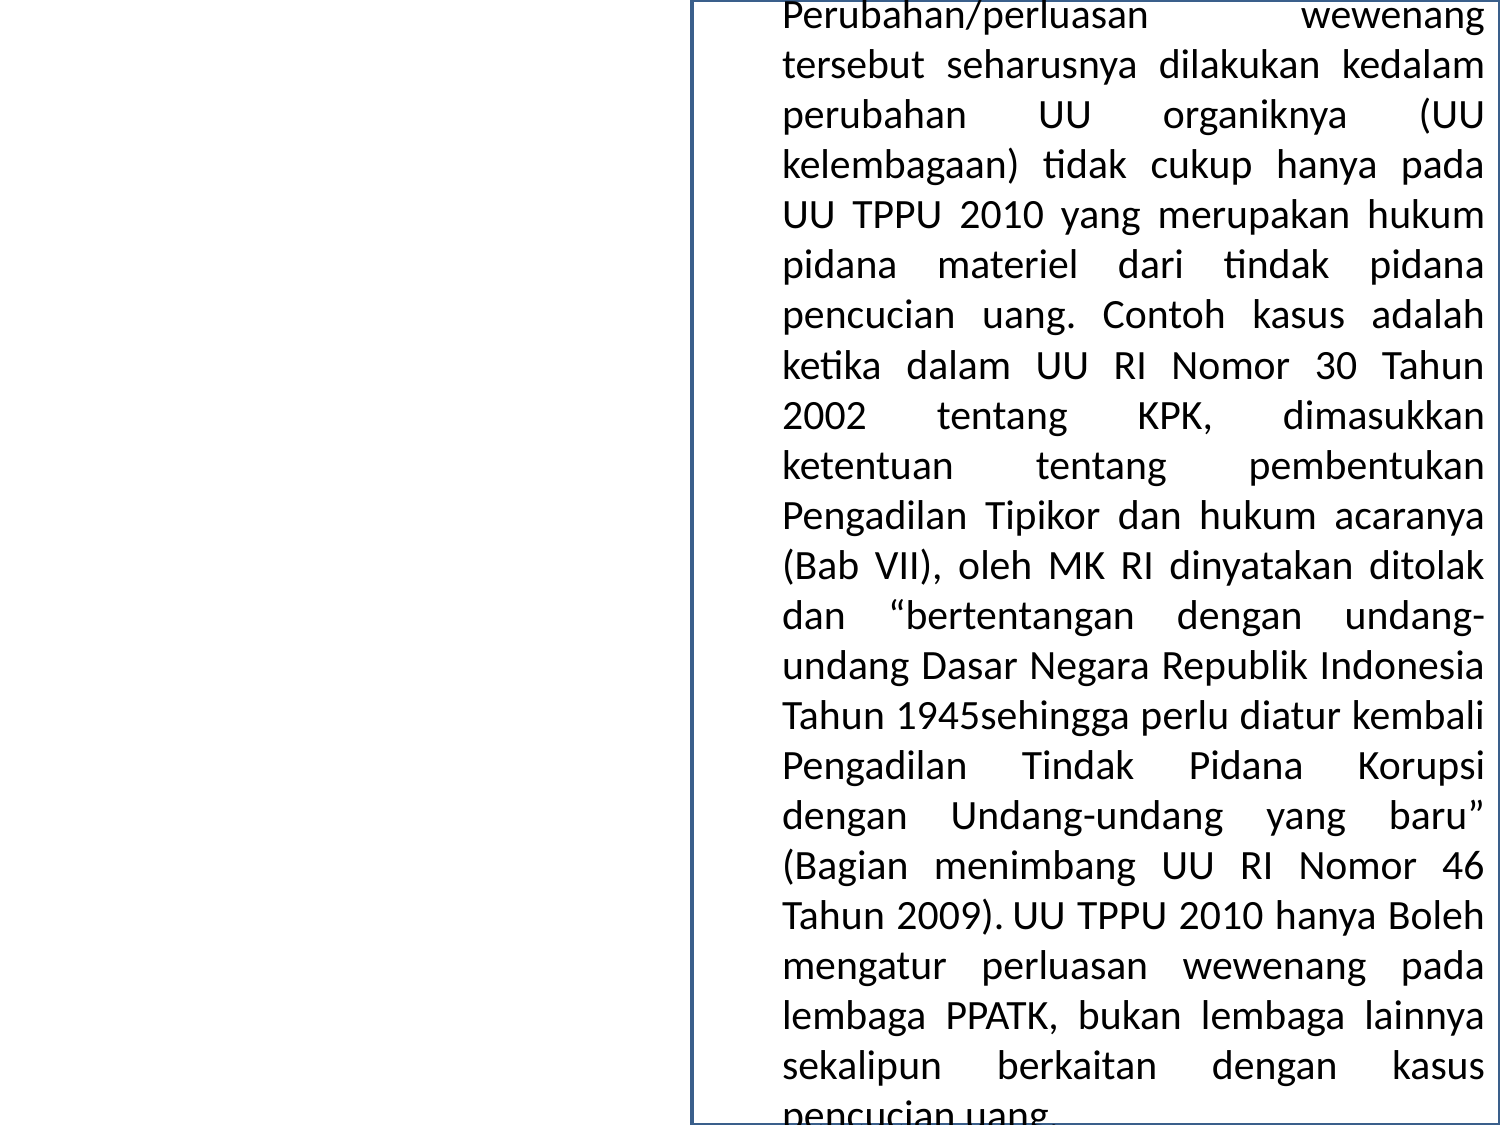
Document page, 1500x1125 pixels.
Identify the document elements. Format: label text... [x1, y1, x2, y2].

text_box Perubahan/perluasan wewenang tersebut seharusnya dilakukan kedalam perubahan UU organiknya (UU kelembagaan) tidak cukup hanya pada UU TPPU 2010 yang merupakan hukum pidana materiel dari tindak pidana pencucian uang. Contoh kasus adalah ketika dalam UU RI Nomor 30 Tahun 2002 tentang KPK, dimasukkan ketentuan tentang pembentukan Pengadilan Tipikor dan hukum acaranya (Bab VII), oleh MK RI dinyatakan ditolak dan “bertentangan dengan undang-undang Dasar Negara Republik Indonesia Tahun 1945sehingga perlu diatur kembali Pengadilan Tindak Pidana Korupsi dengan Undang-undang yang baru” (Bagian menimbang UU RI Nomor 46 Tahun 2009). UU TPPU 2010 hanya Boleh mengatur perluasan wewenang pada lembaga PPATK, bukan lembaga lainnya sekalipun berkaitan dengan kasus pencucian uang. [690, 0, 1500, 1125]
slide_number 12 [1074, 1042, 1425, 1103]
